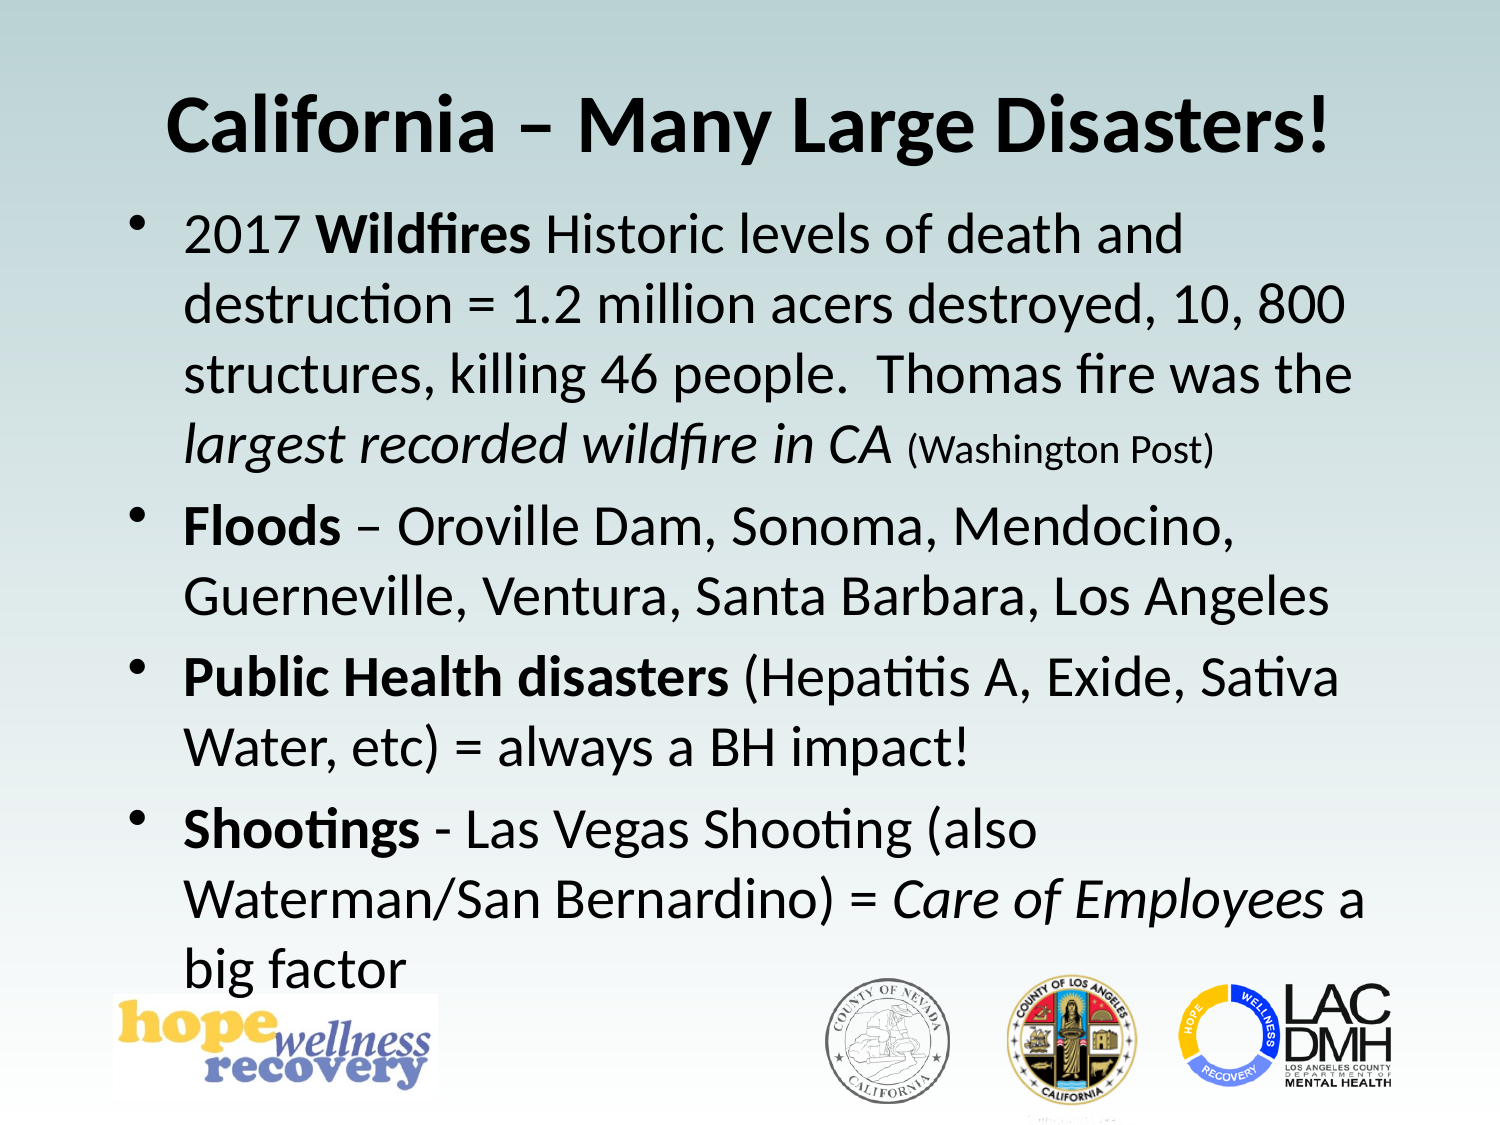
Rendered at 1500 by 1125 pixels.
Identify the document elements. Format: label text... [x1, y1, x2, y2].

list 2017 Wildfires Historic levels of death and destruction = 1.2 million acers destroyed, 10, 800 structures, killing 46 people. Thomas fire was the largest recorded wildfire in CA (Washington Post) Floods – Oroville Dam, Sonoma, Mendocino, Guerneville, Ventura, Santa Barbara, Los Angeles Public Health disasters (Hepatitis A, Exide, Sativa Water, etc) = always a BH impact! Shootings - Las Vegas Shooting (also Waterman/San Bernardino) = Care of Employees a big factor [112, 200, 1388, 1000]
title California – Many Large Disasters! [112, 37, 1388, 200]
picture [825, 1000, 950, 1104]
picture [112, 1000, 438, 1100]
picture [972, 974, 1397, 1125]
